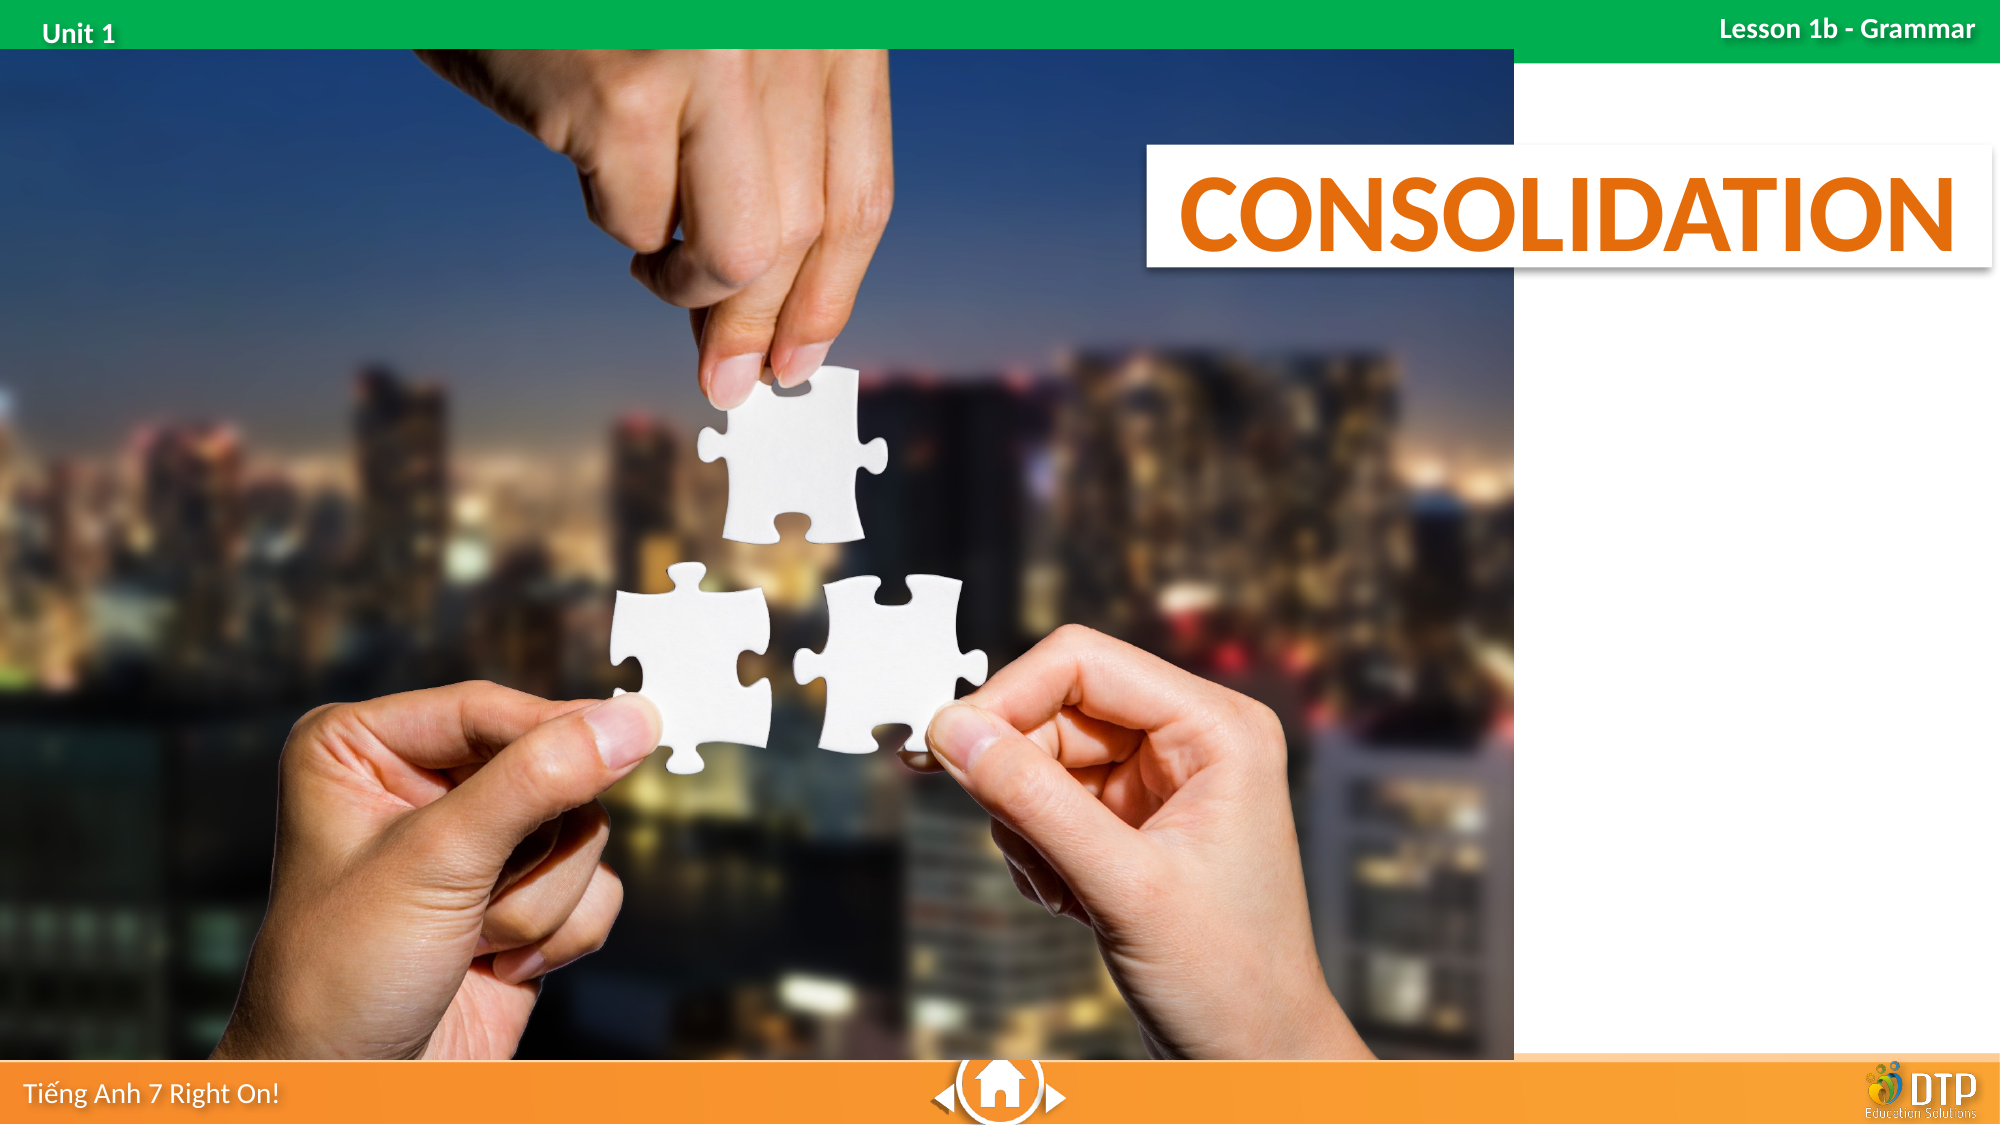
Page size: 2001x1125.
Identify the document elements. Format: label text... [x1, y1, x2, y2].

text_box CONSOLIDATION [1518, 144, 1993, 268]
picture [0, 49, 2000, 1125]
